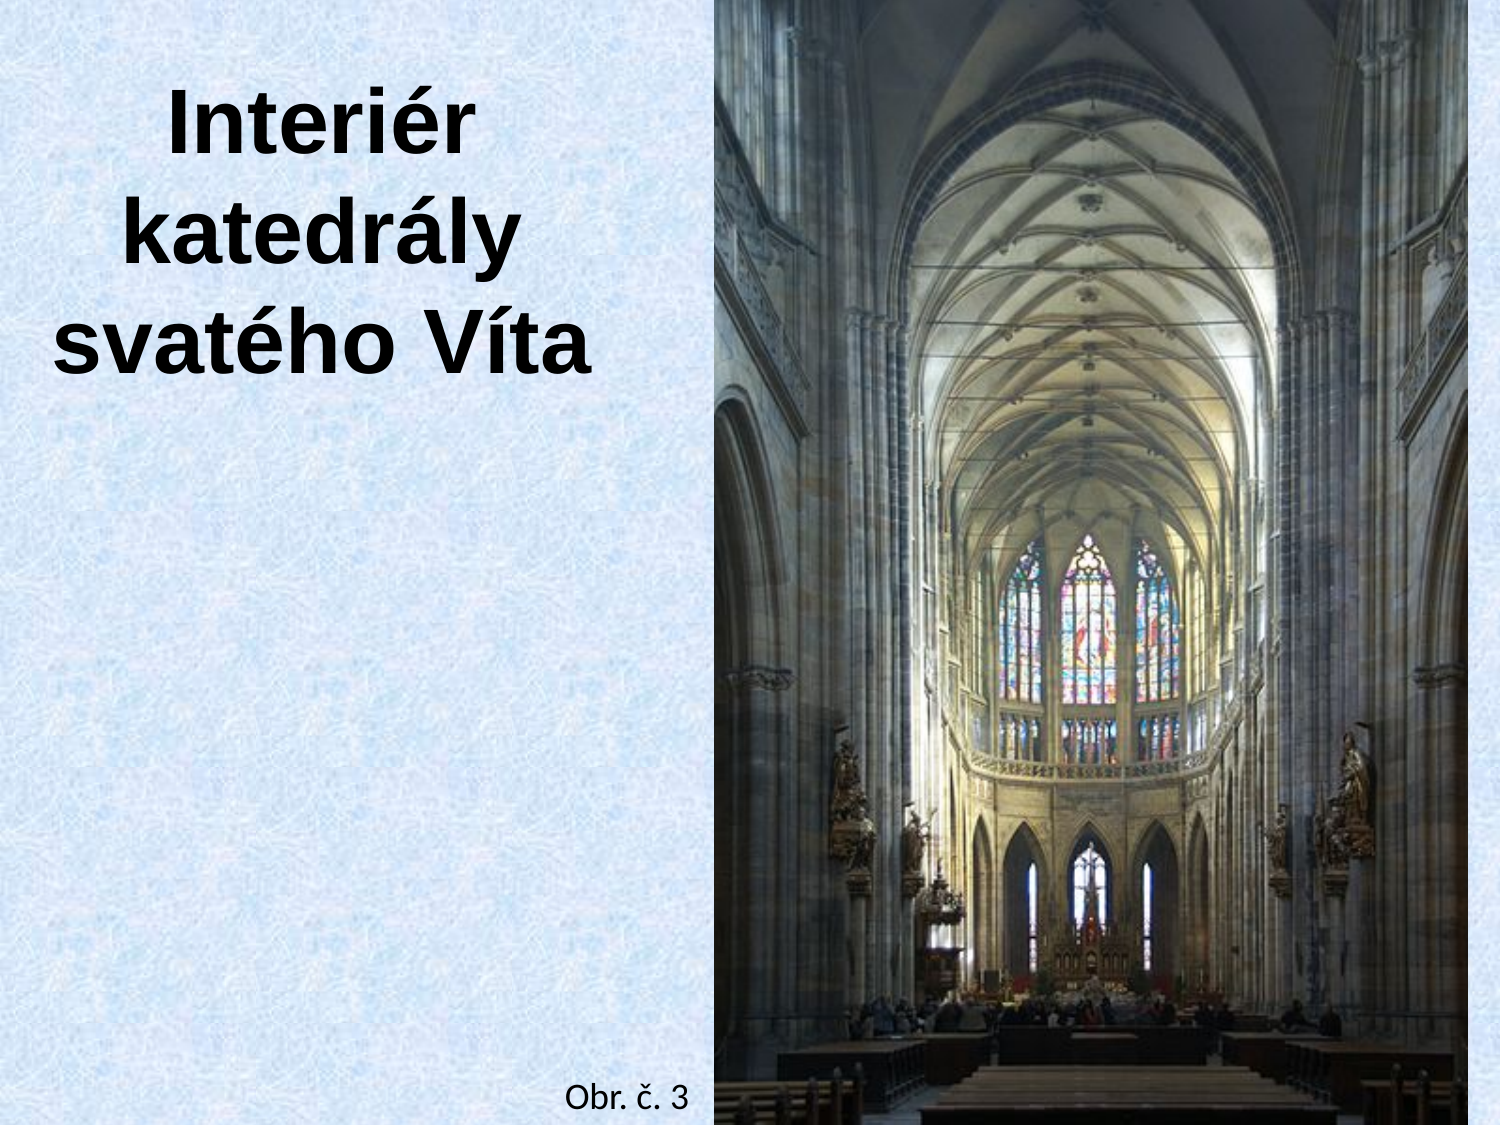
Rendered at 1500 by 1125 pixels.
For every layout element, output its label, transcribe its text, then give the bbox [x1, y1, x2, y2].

text_box Interiér katedrály svatého Víta [0, 54, 644, 400]
picture [0, 0, 1500, 1125]
text_box Obr. č. 3 [550, 1064, 705, 1125]
